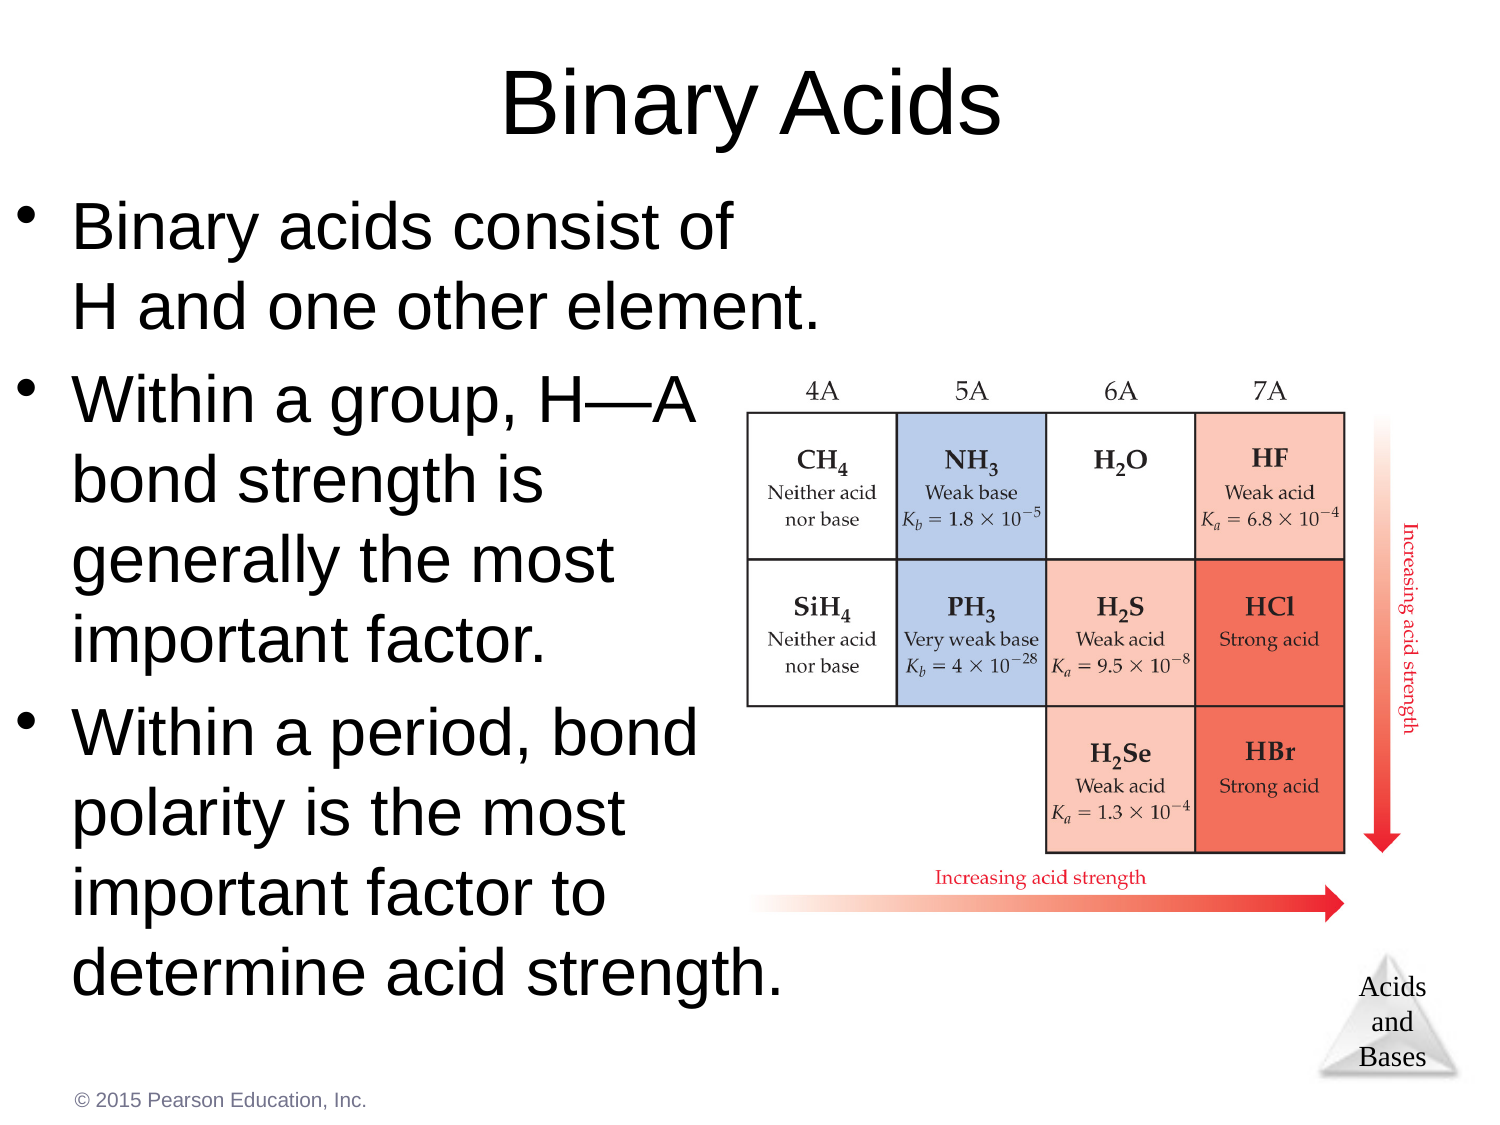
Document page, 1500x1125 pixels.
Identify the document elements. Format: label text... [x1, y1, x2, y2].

picture [740, 374, 1500, 1125]
list Binary acids consist of H and one other element. Within a group, H—A bond strength is generally the most important factor. Within a period, bond polarity is the most important factor to determine acid strength. [0, 174, 851, 1026]
title Binary Acids [1, 3, 1500, 192]
